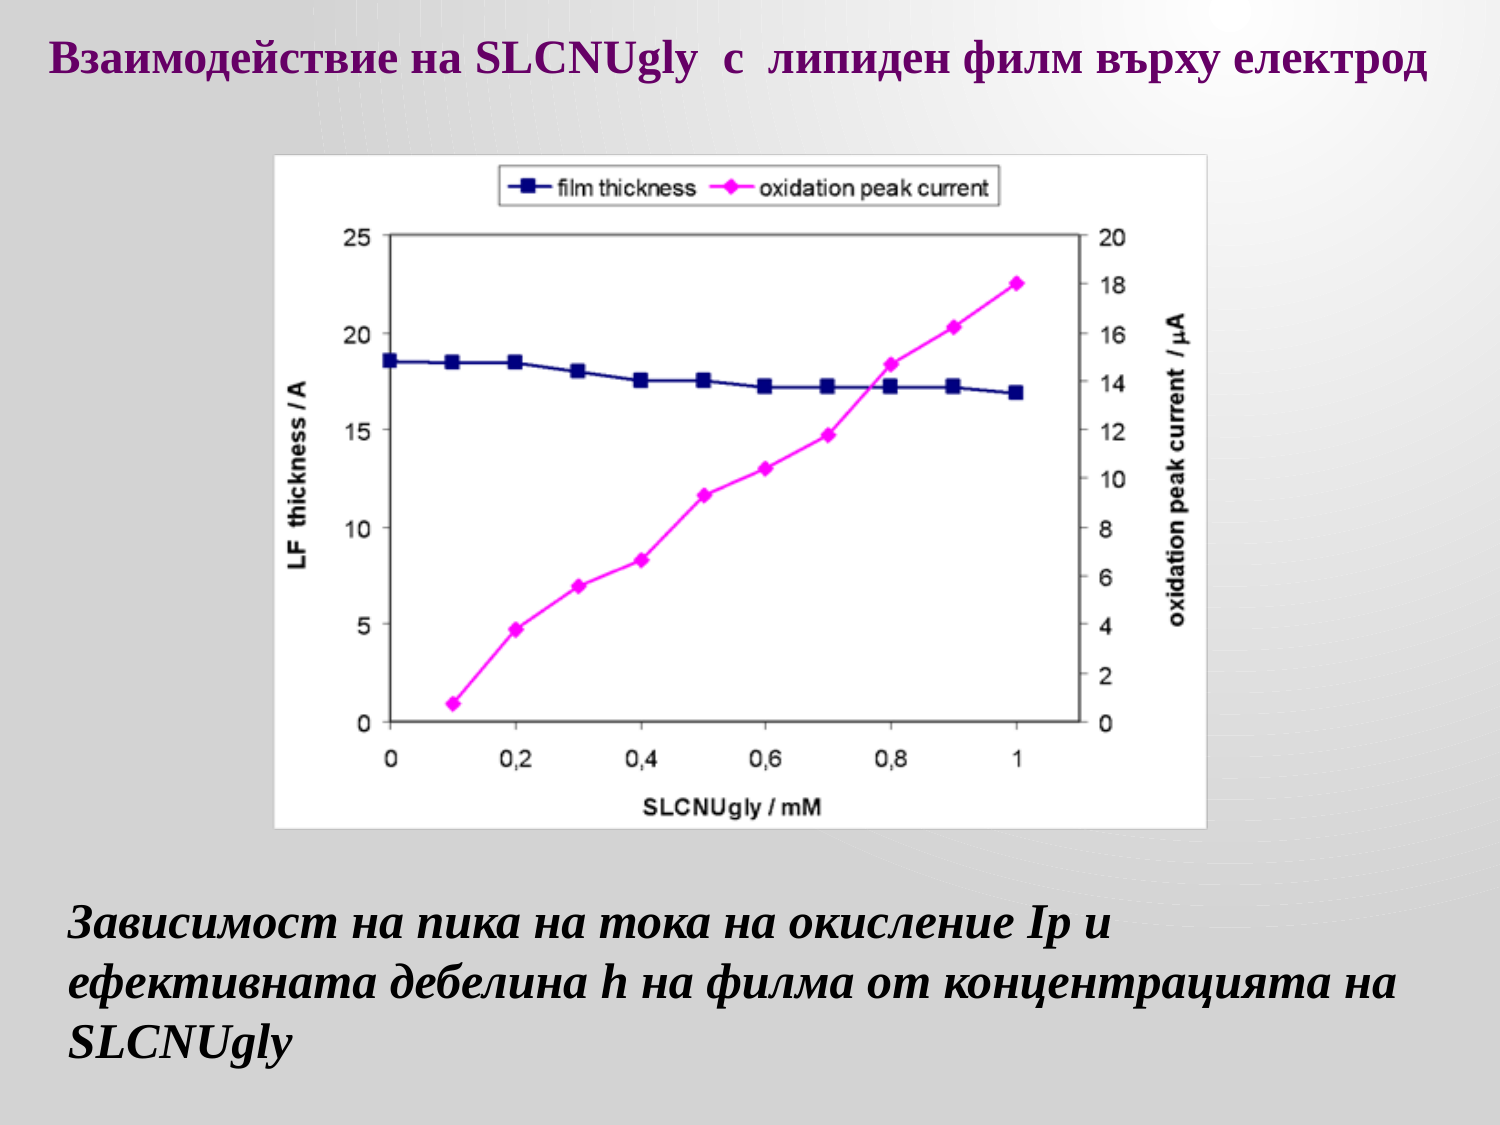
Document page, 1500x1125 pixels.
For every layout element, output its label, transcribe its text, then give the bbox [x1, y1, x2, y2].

text_box Зависимост на пика на тока на окисление Ip и ефективната дебелина h на филма от концентрацията на SLCNUgly [53, 881, 1459, 1077]
picture [268, 148, 1213, 835]
text_box Взаимодействие на SLCNUgly с липиден филм върху електрод [0, 17, 1500, 91]
